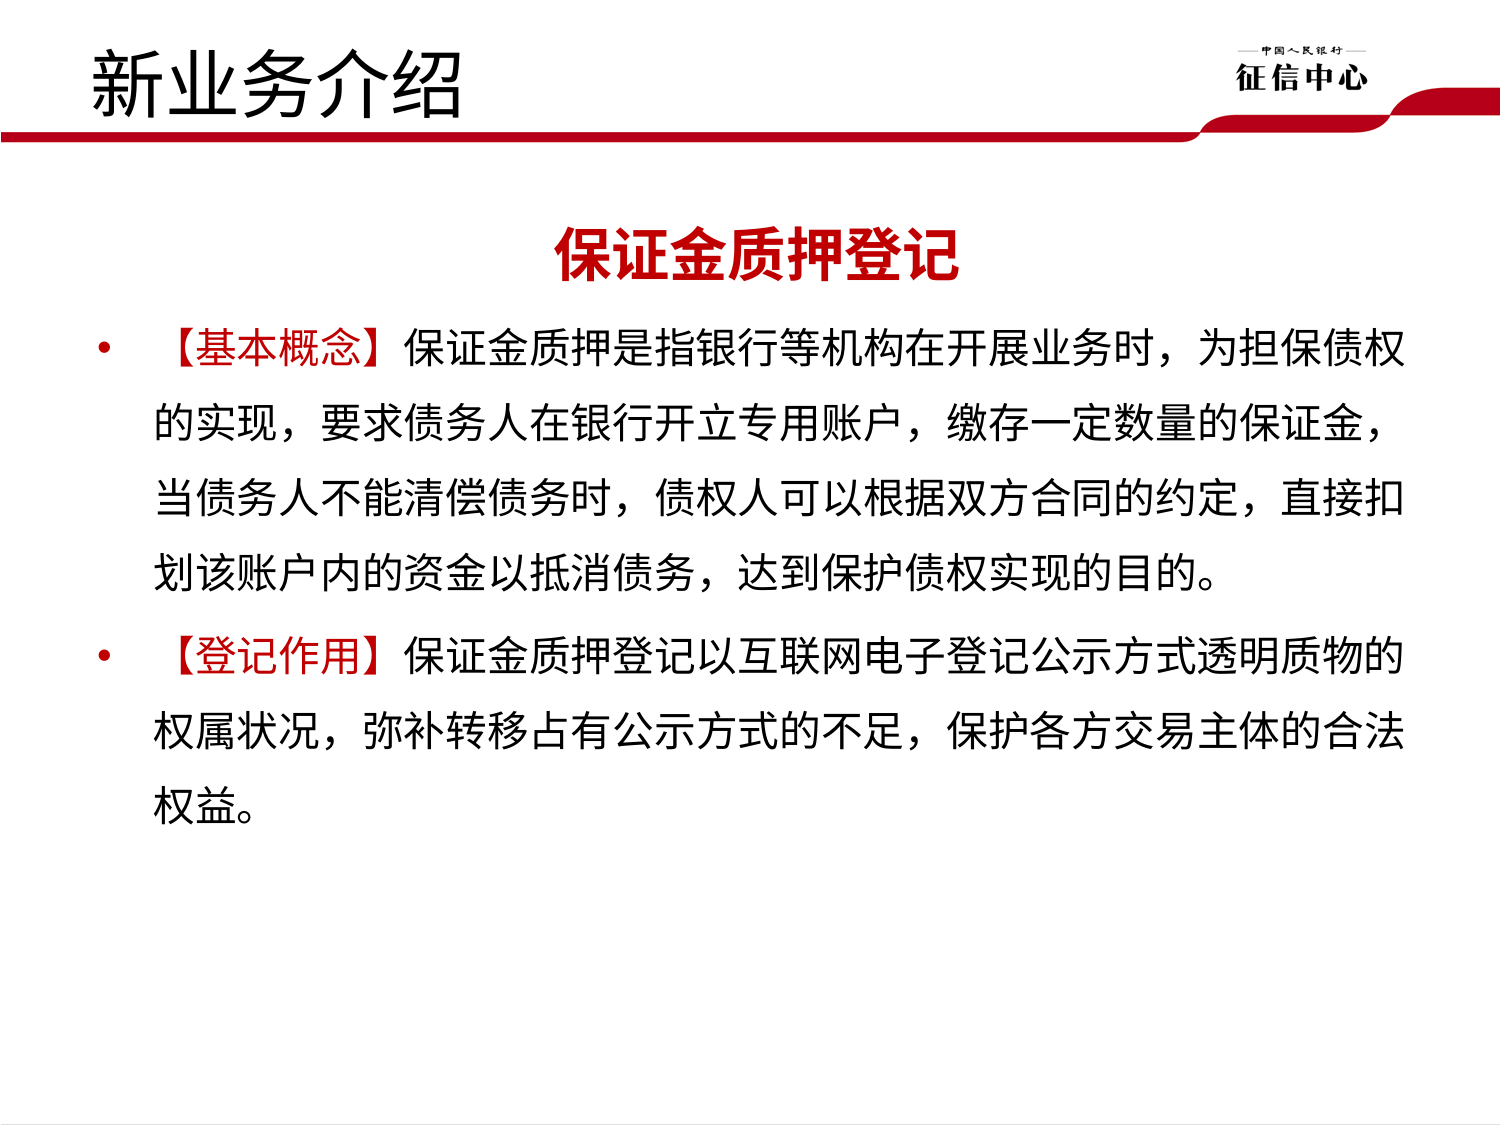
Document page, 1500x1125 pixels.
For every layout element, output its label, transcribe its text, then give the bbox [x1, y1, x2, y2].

list 保证金质押登记 【基本概念】保证金质押是指银行等机构在开展业务时，为担保债权的实现，要求债务人在银行开立专用账户，缴存一定数量的保证金，当债务人不能清偿债务时，债权人可以根据双方合同的约定，直接扣划该账户内的资金以抵消债务，达到保护债权实现的目的。 【登记作用】保证金质押登记以互联网电子登记公示方式透明质物的权属状况，弥补转移占有公示方式的不足，保护各方交易主体的合法权益。 [81, 210, 1433, 1017]
picture [0, 0, 1500, 1125]
title 新业务介绍 [74, 34, 1173, 130]
